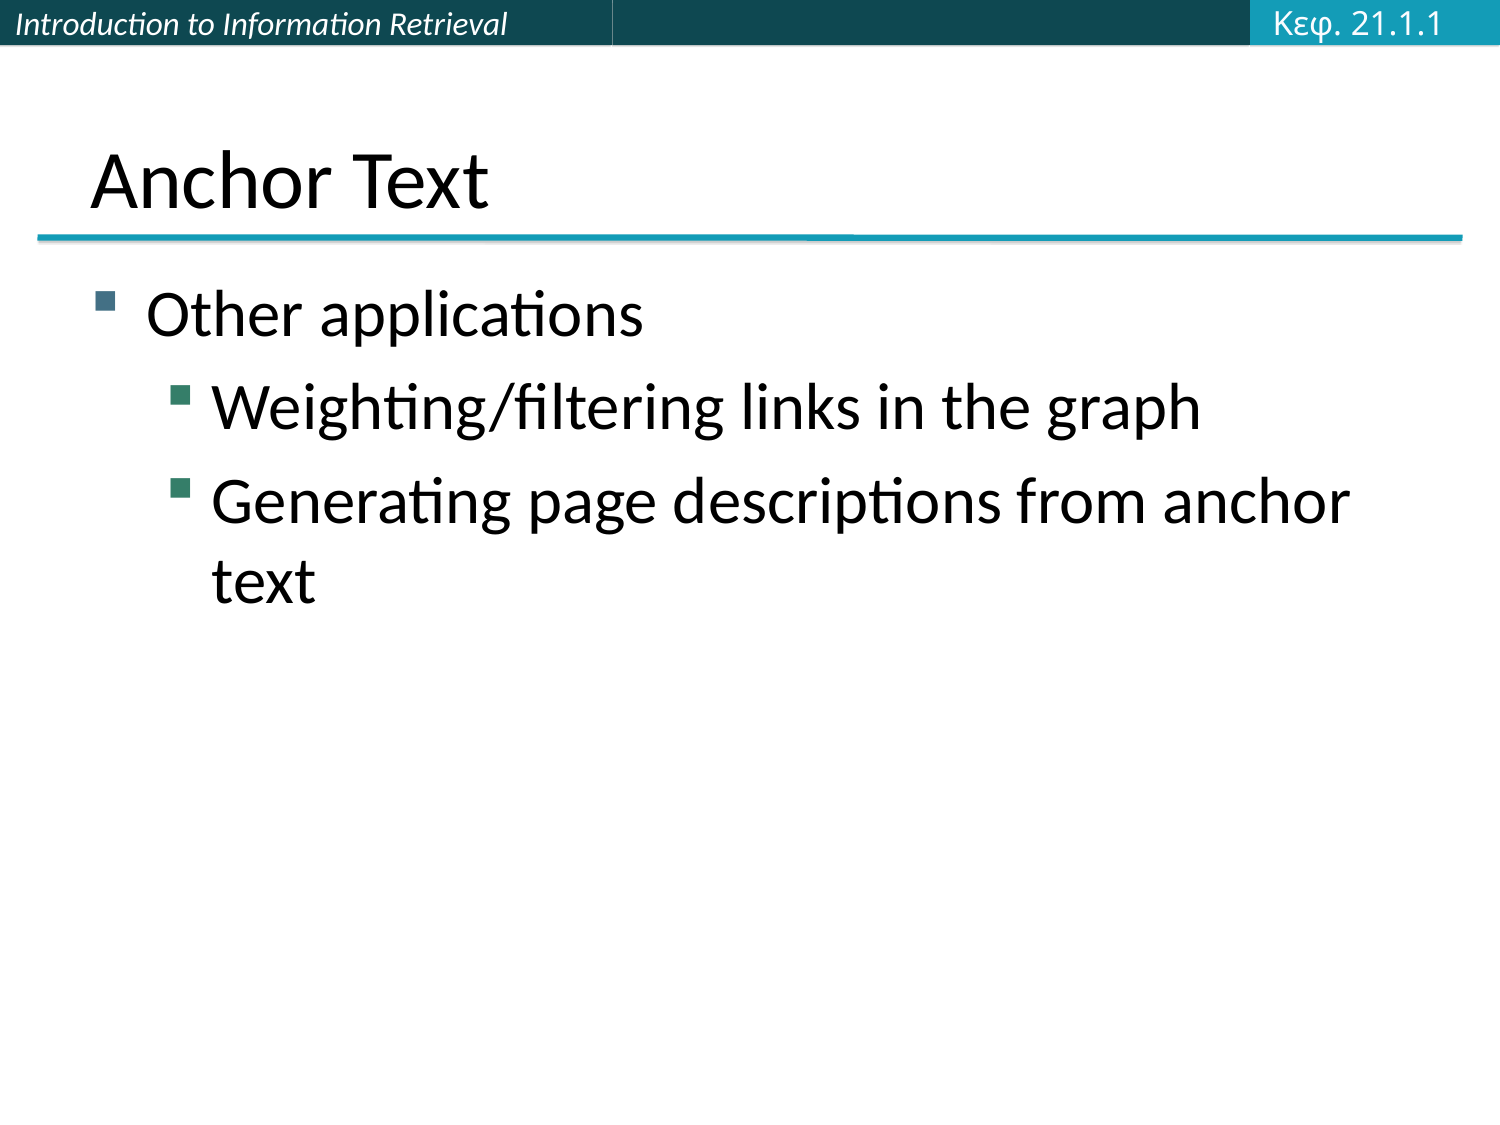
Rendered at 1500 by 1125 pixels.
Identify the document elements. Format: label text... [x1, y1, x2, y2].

text_box Κεφ. 21.1.1 [1257, 0, 1460, 50]
title Anchor Text [74, 44, 1426, 233]
list Other applications Weighting/filtering links in the graph Generating page descriptions from anchor text [74, 262, 1426, 1063]
